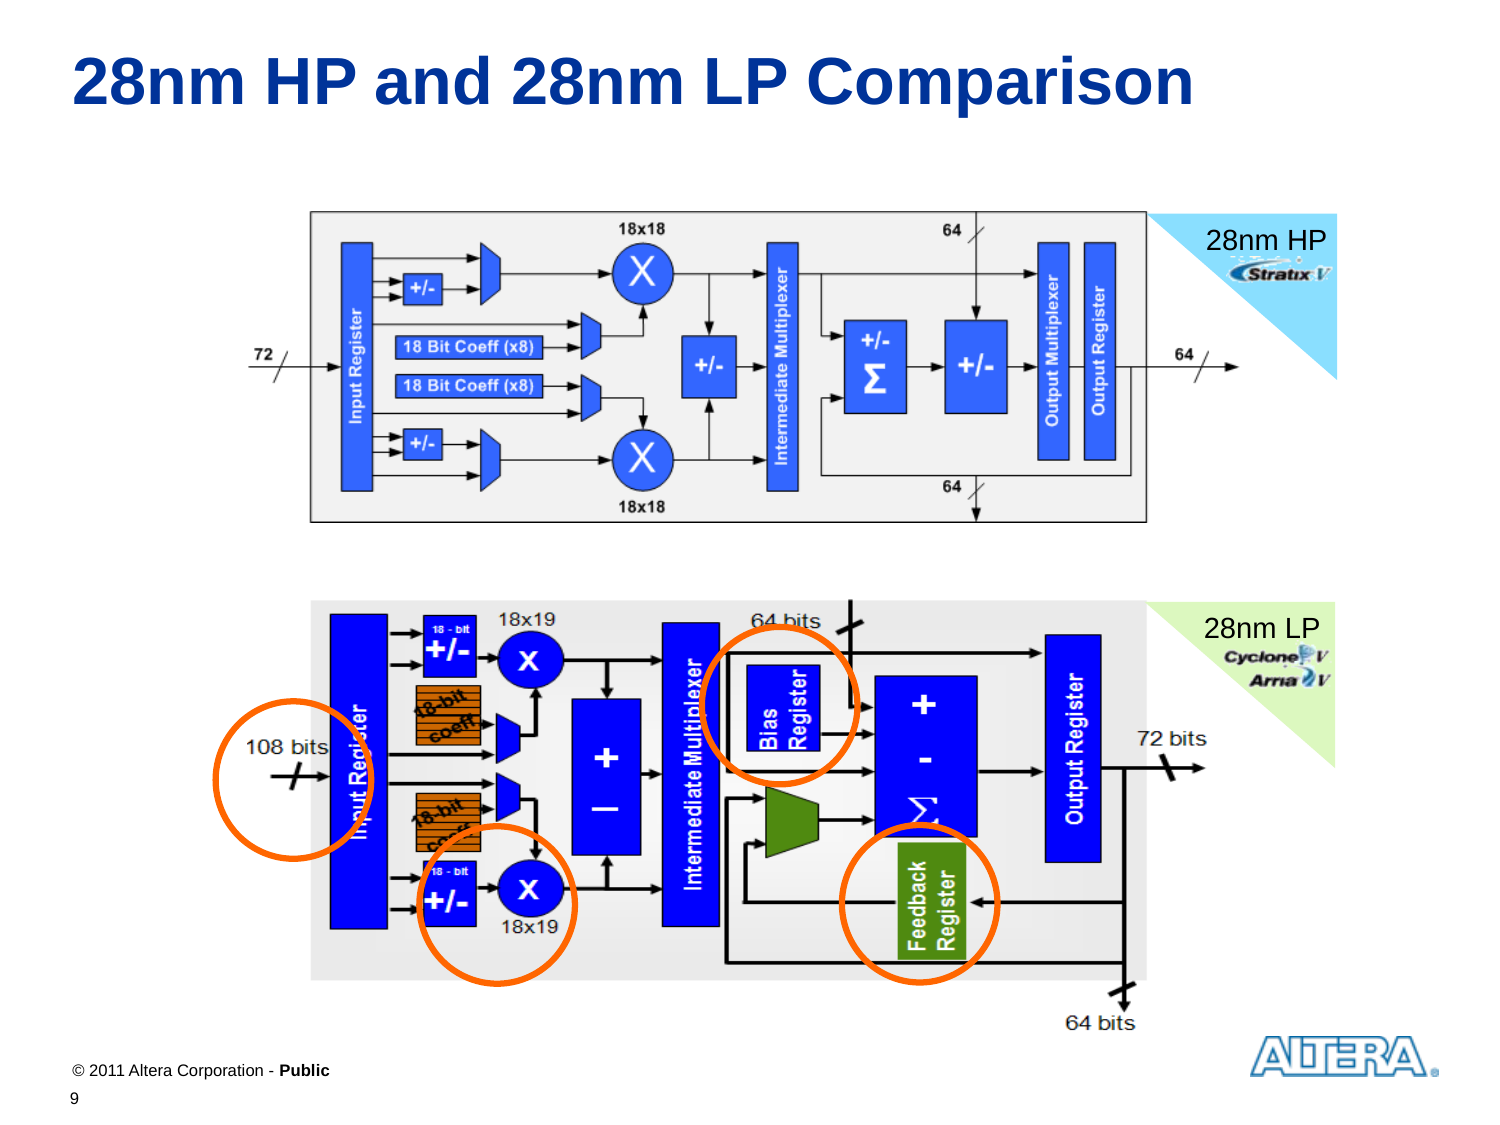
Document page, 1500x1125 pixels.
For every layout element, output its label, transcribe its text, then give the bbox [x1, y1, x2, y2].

picture [247, 592, 1215, 1041]
slide_number 9 [54, 1080, 170, 1125]
picture [248, 211, 1240, 523]
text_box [1146, 213, 1360, 381]
title 28nm HP and 28nm LP Comparison [57, 29, 1465, 181]
picture [1250, 1036, 1439, 1077]
text_box [215, 720, 242, 840]
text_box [1144, 601, 1358, 769]
